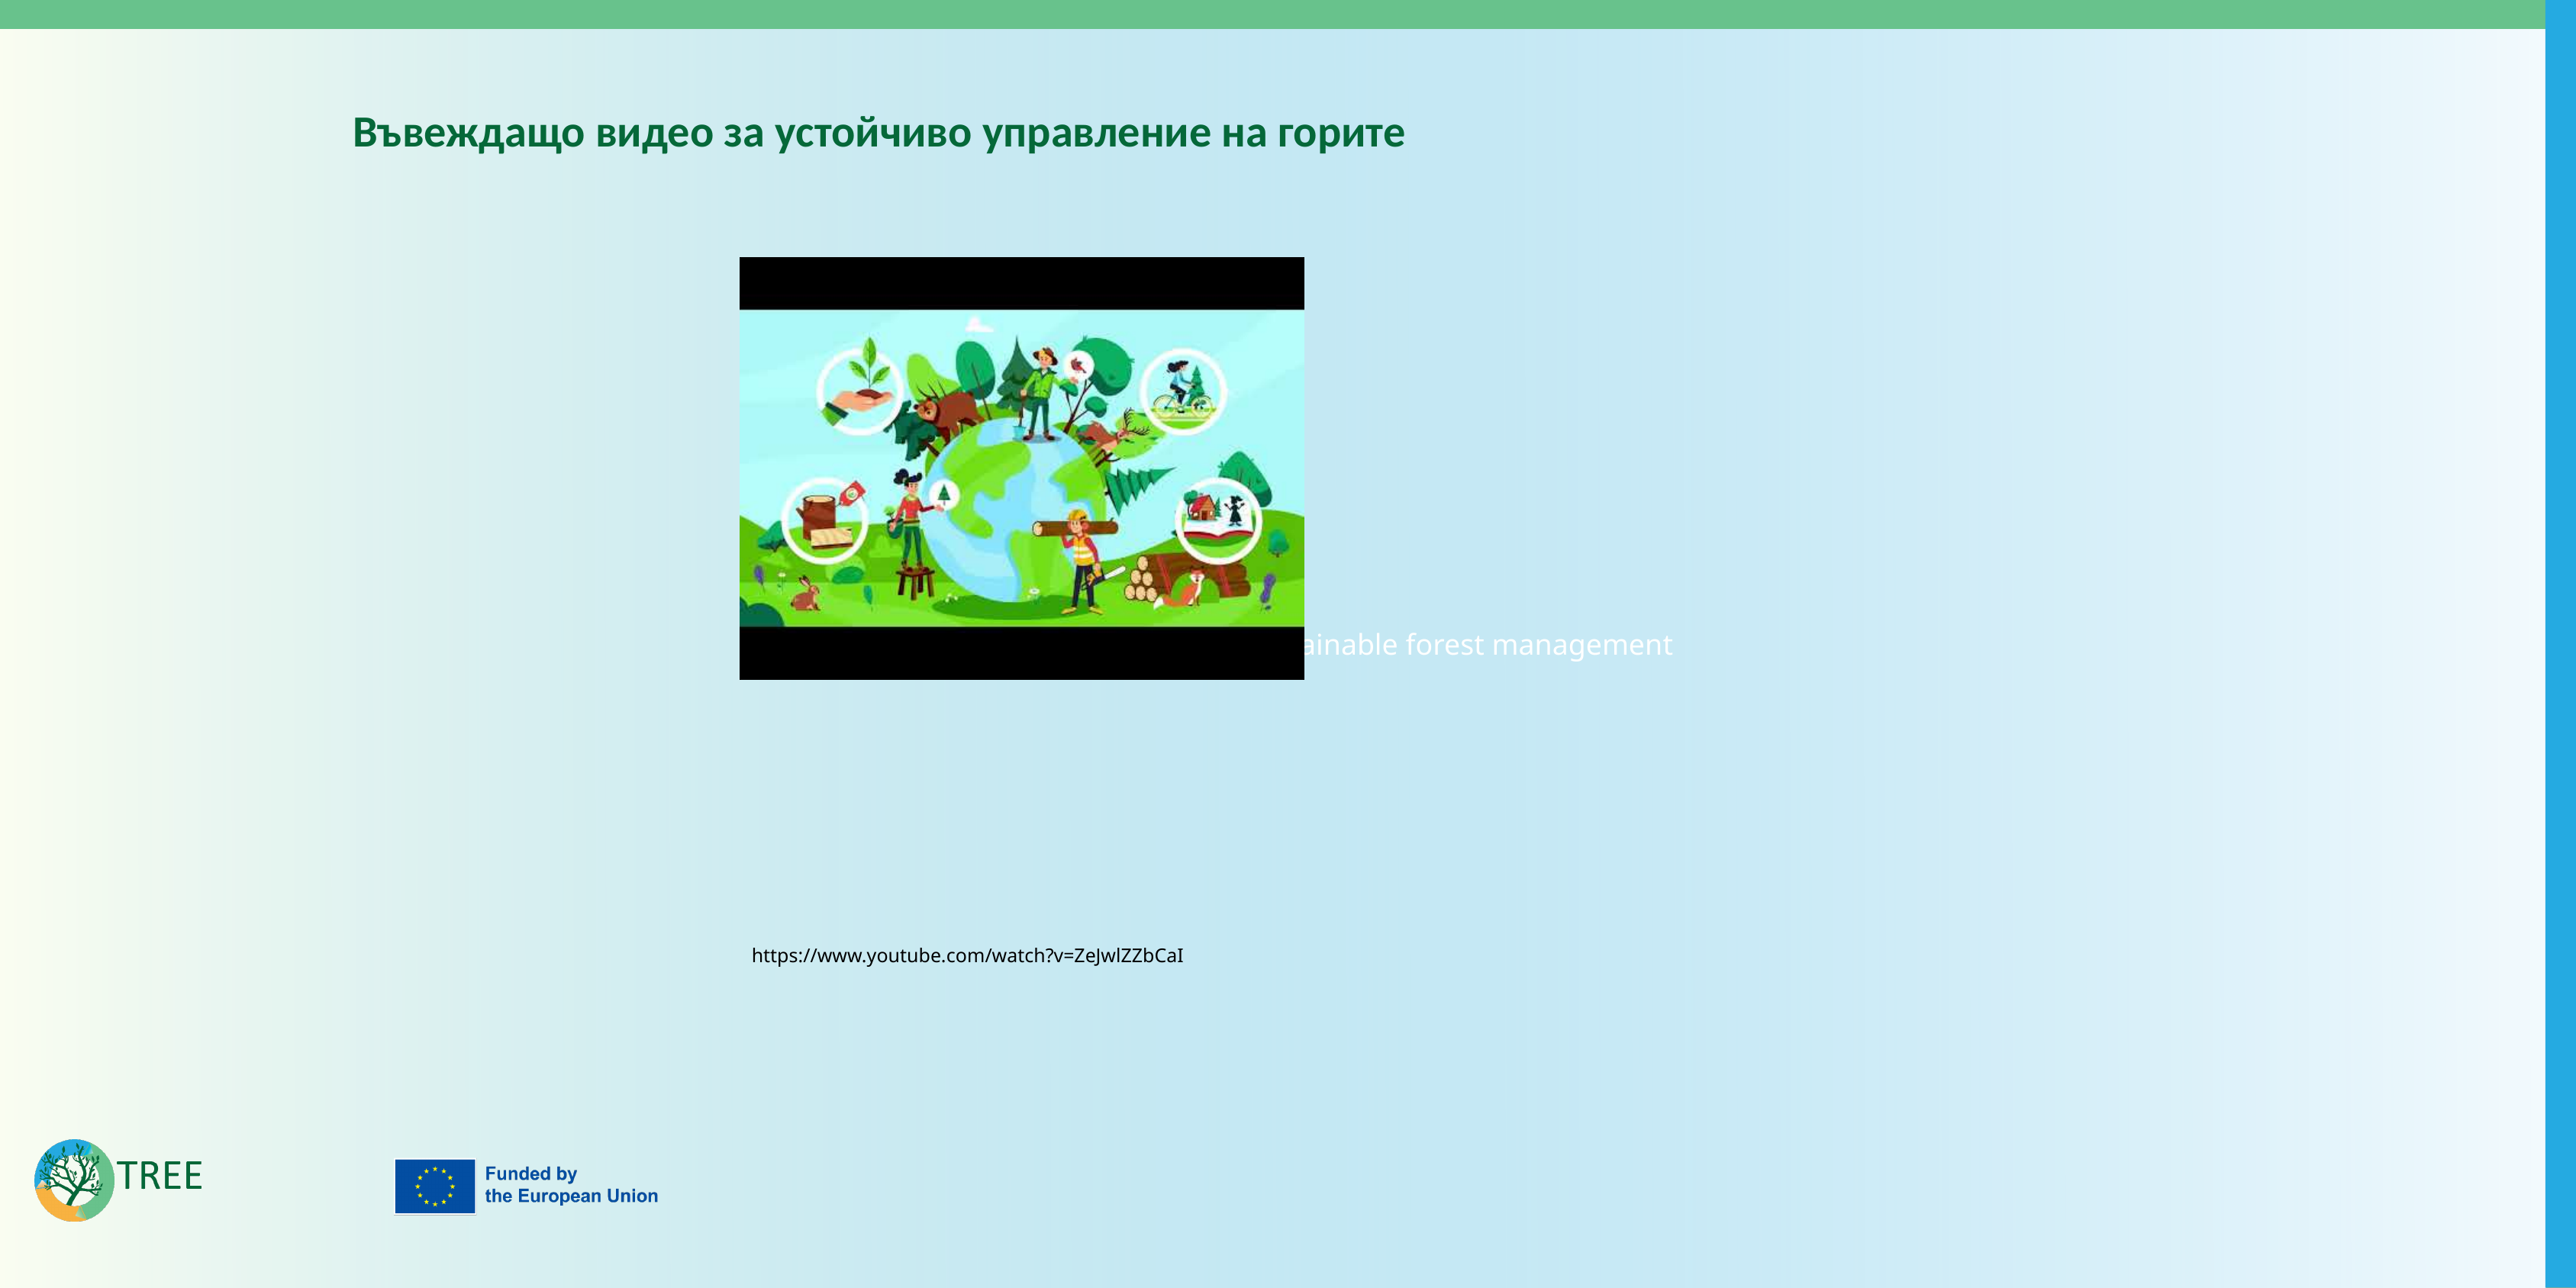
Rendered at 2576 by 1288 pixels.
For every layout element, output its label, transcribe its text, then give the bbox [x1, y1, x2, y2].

text_box [0, 0, 2545, 29]
text_box https://www.youtube.com/watch?v=ZeJwlZZbCaI [740, 937, 2245, 972]
text_box [2545, 0, 2576, 1288]
picture [740, 256, 1304, 681]
text_box Въвеждащо видео за устойчиво управление на горите [341, 96, 2393, 221]
picture [34, 1139, 202, 1222]
picture [392, 1156, 678, 1217]
text_box Introduction video about sustainable forest management [0, 29, 2545, 1288]
